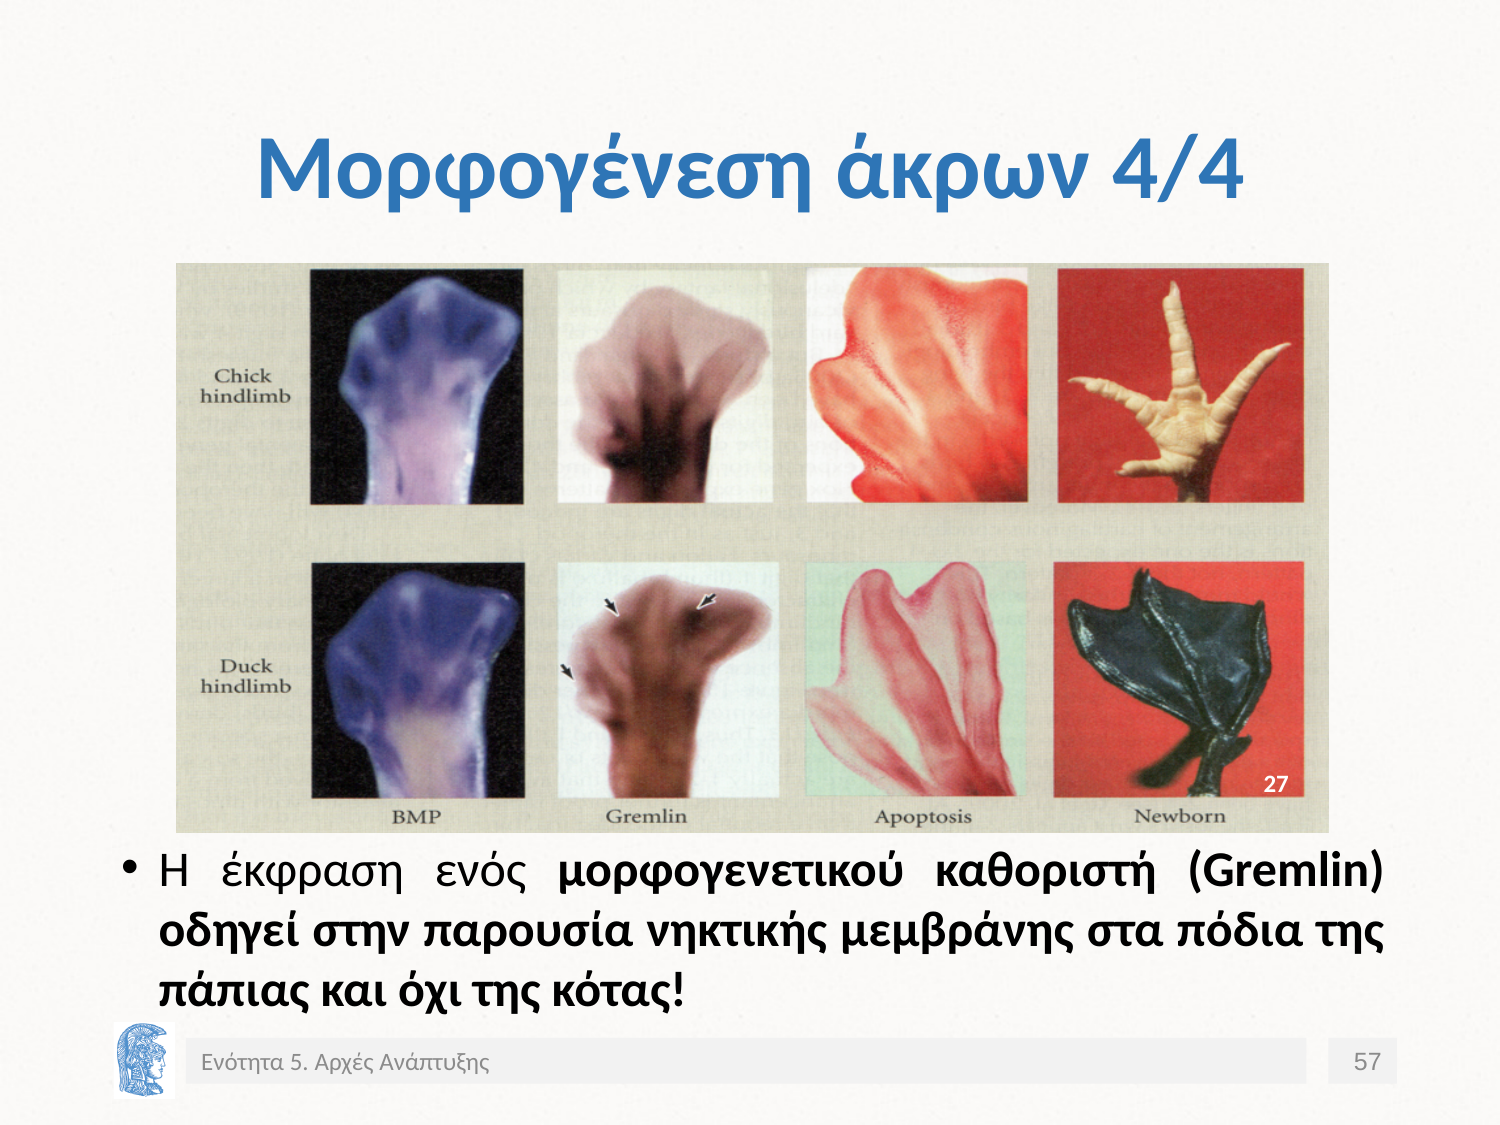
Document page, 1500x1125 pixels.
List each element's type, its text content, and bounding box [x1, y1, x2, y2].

slide_number 57 [1328, 1037, 1397, 1084]
picture [0, 0, 1500, 1125]
title Μορφογένεση άκρων 4/4 [103, 59, 1397, 278]
footer Ενότητα 5. Αρχές Ανάπτυξης [185, 1037, 1307, 1084]
list Η έκφραση ενός μορφογενετικού καθοριστή (Gremlin) οδηγεί στην παρουσία νηκτικής μεμβράνης στα πόδια της πάπιας και όχι της κότας! [106, 828, 1400, 1037]
